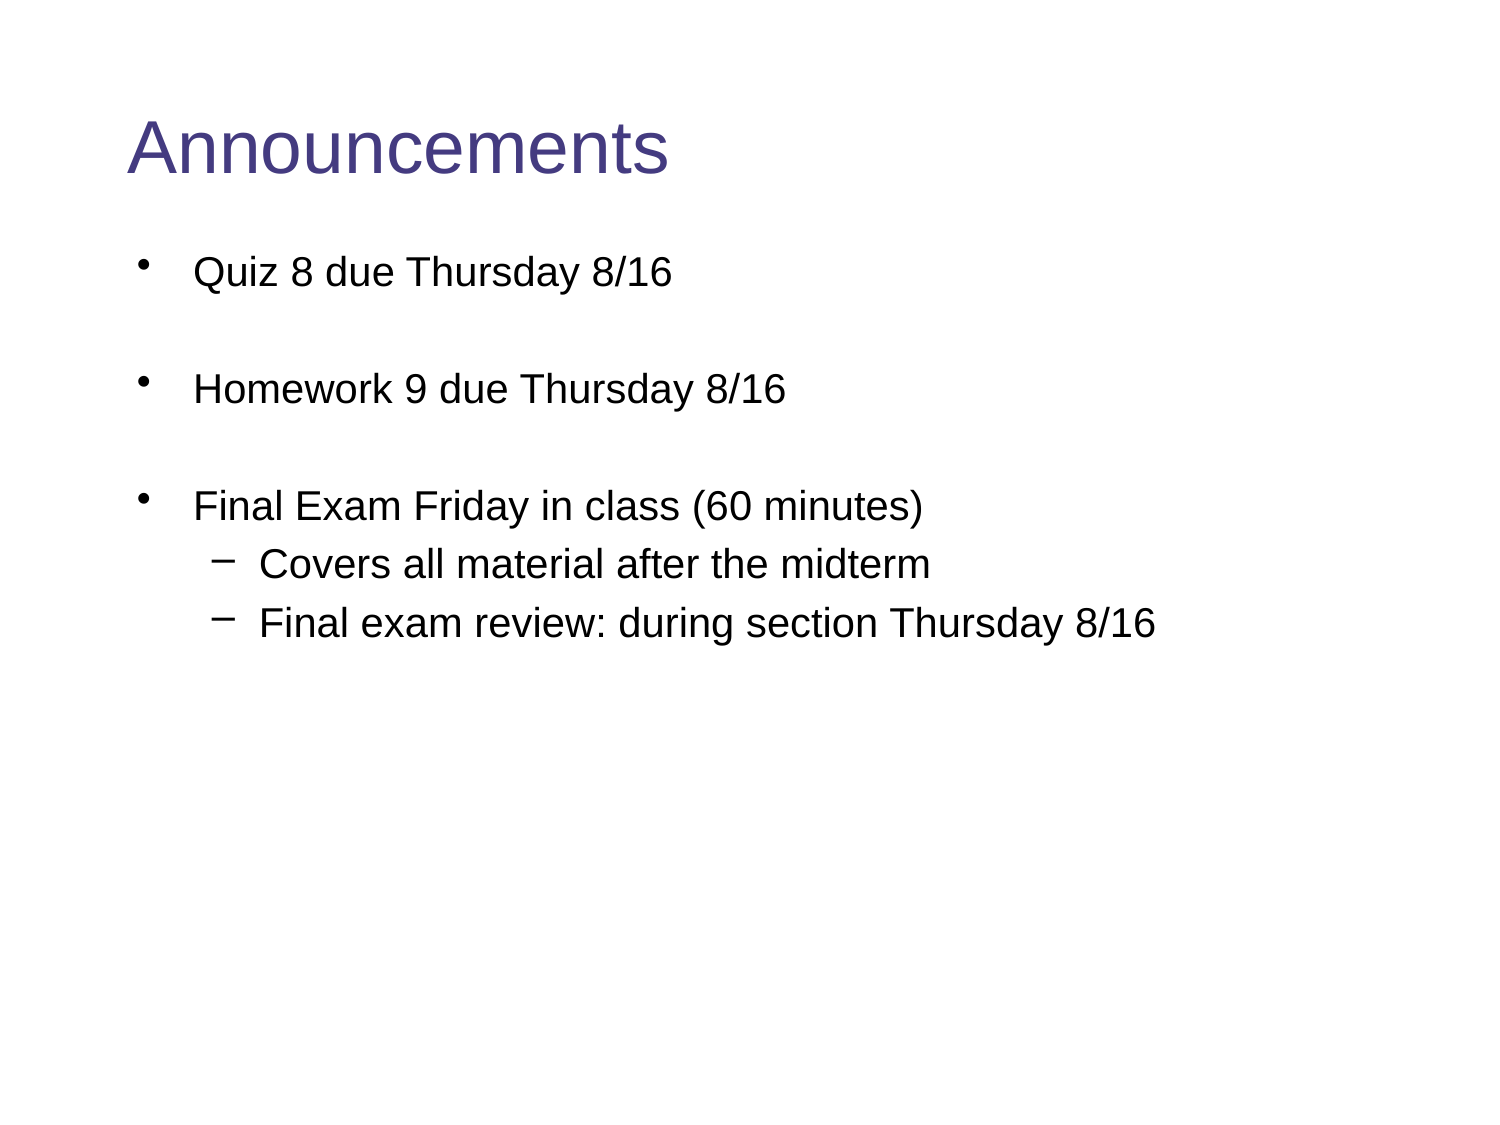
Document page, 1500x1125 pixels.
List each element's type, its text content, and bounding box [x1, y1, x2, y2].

title Announcements [112, 50, 1388, 237]
list Quiz 8 due Thursday 8/16 Homework 9 due Thursday 8/16 Final Exam Friday in class (60 minutes) Covers all material after the midterm Final exam review: during section Thursday 8/16 [112, 237, 1388, 975]
